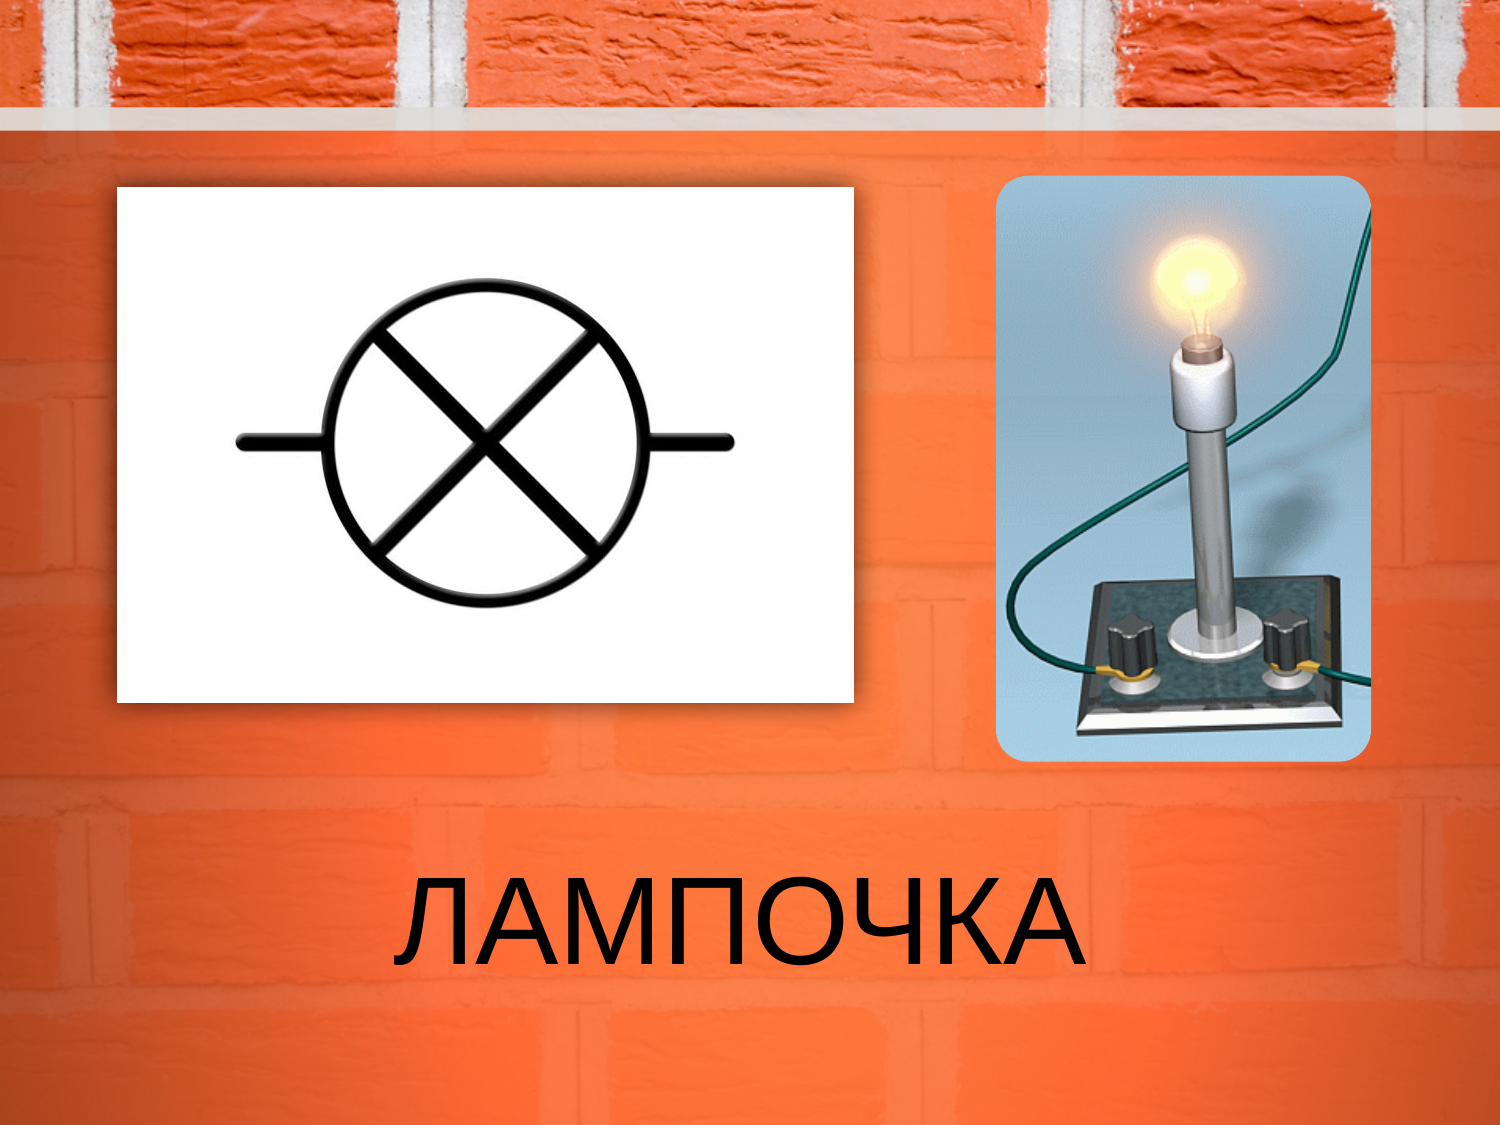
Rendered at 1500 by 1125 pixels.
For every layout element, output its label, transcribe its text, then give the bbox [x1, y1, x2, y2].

text_box ЛАМПОЧКА [378, 831, 1102, 997]
picture [0, 0, 1500, 1125]
